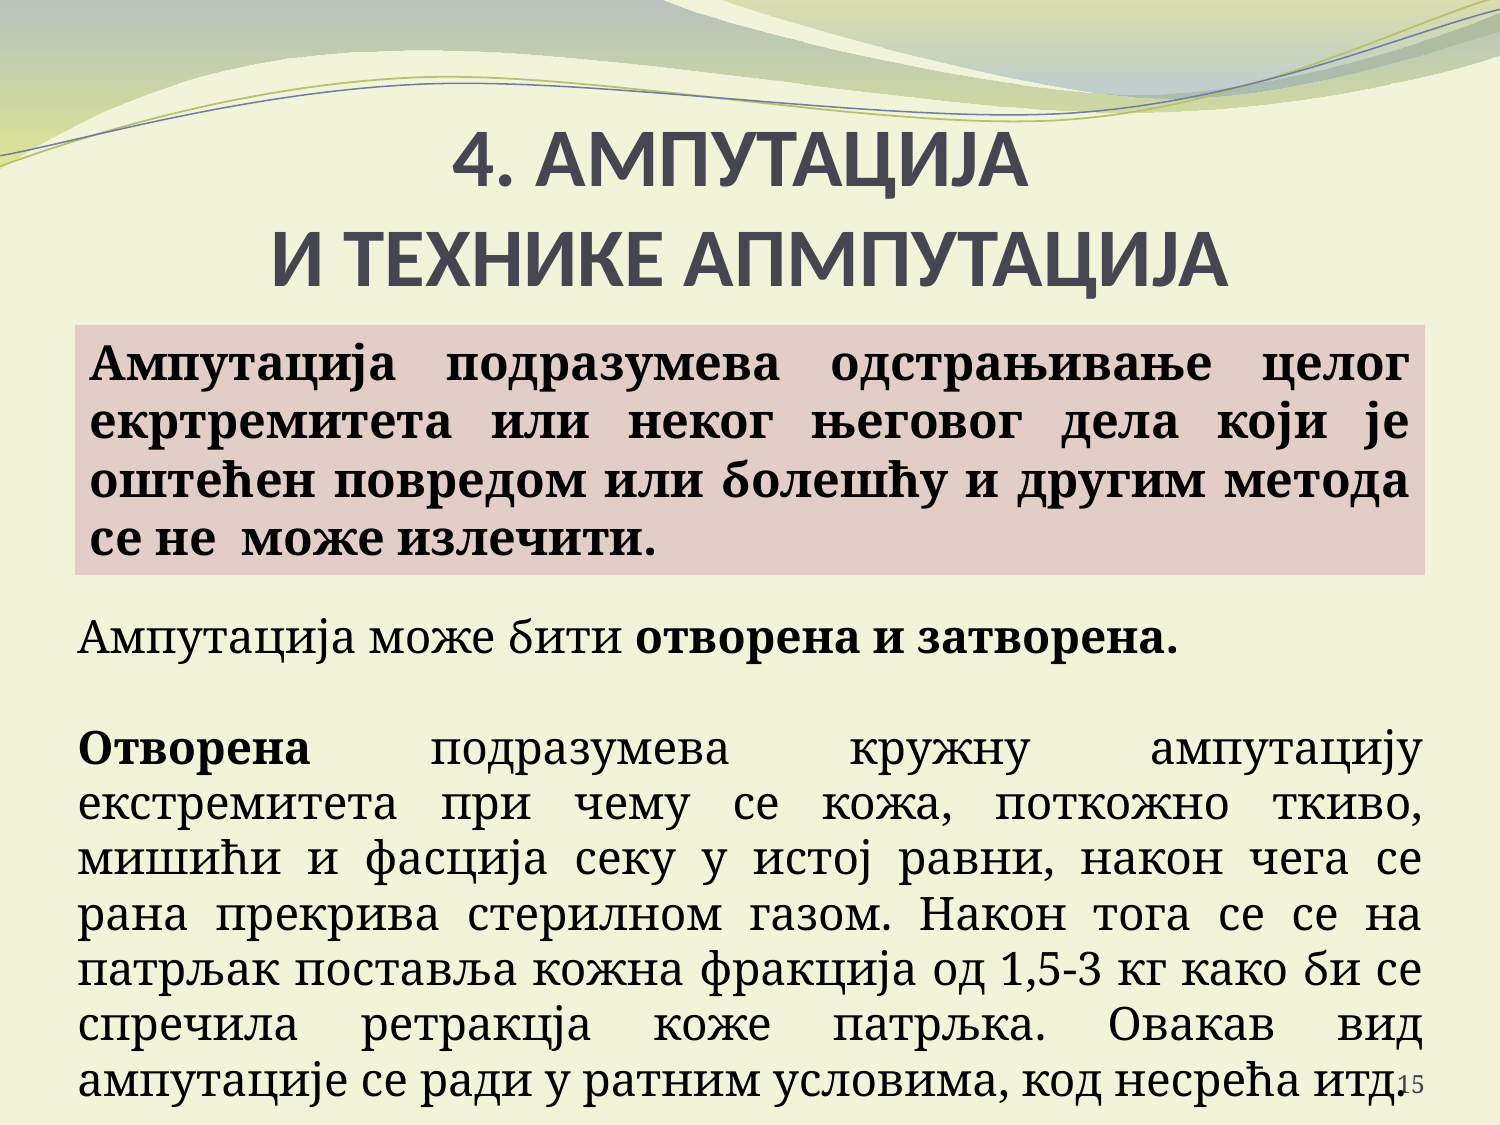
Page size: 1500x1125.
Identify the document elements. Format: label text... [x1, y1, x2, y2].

slide_number 15 [1299, 1042, 1425, 1103]
list Ампутација подразумева одстрањивање целог екртремитета или неког његовог дела који је оштећен повредом или болешћу и другим метода се не може излечити. [75, 324, 1425, 575]
title 4. АМПУТАЦИЈА И ТЕХНИКЕ АПМПУТАЦИЈА [75, 115, 1425, 303]
text_box Ампутација може бити отворена и затворена. Отворена подразумева кружну ампутацију екстремитета при чему се кожа, поткожно ткиво, мишићи и фасција секу у истој равни, након чега се рана прекрива стерилном газом. Након тога се се на патрљак поставља кожна фракција од 1,5-3 кг како би се спречила ретракцја коже патрљка. Овакав вид ампутације се ради у ратним условима, код несрећа итд. [62, 599, 1438, 1125]
